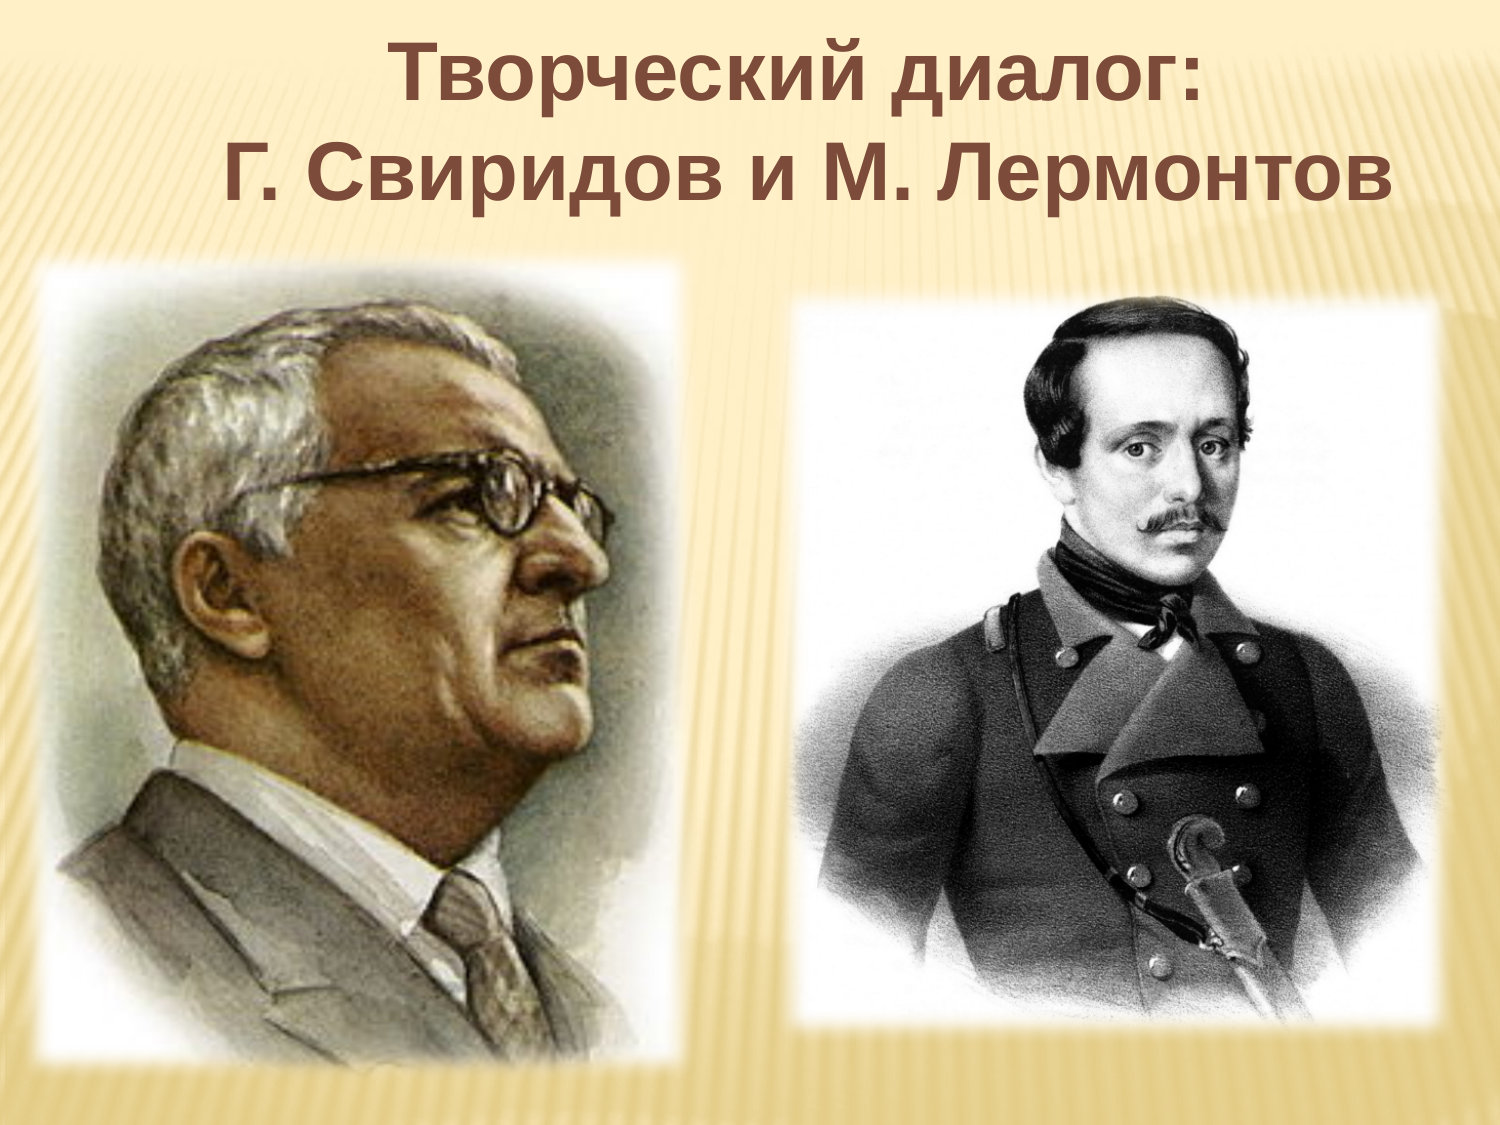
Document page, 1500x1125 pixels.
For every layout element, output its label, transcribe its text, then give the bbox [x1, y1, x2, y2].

picture [773, 279, 1459, 1046]
picture [18, 243, 698, 1082]
text_box Творческий диалог: Г. Свиридов и М. Лермонтов [135, 9, 1483, 225]
